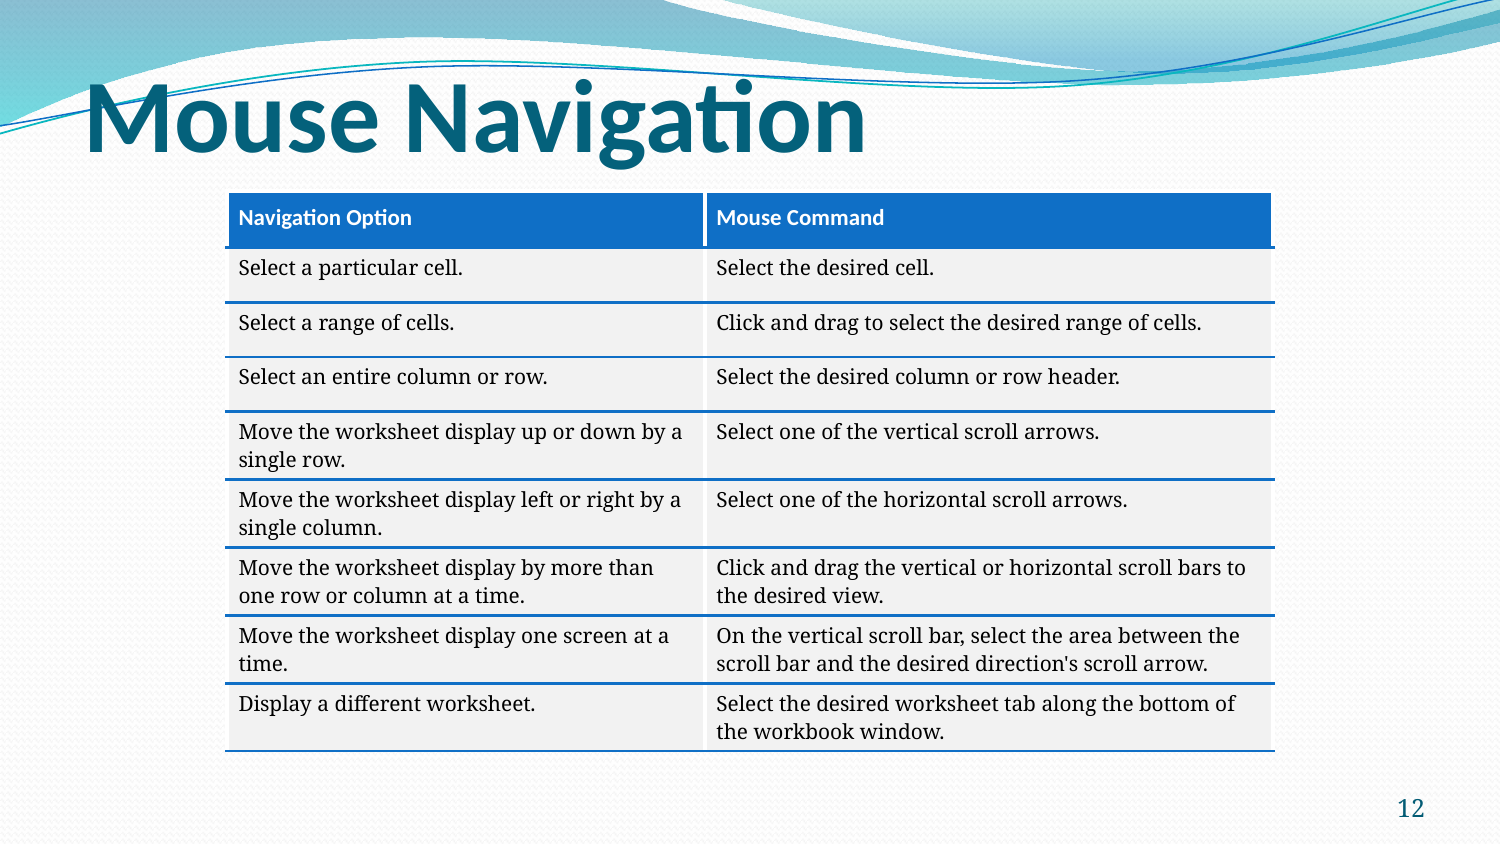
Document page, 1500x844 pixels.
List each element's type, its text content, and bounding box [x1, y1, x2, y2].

table_header Navigation Option [229, 193, 703, 246]
table_cell Move the worksheet display by more than one row or column at a time. [229, 549, 703, 614]
table_cell Move the worksheet display left or right by a single column. [229, 481, 703, 546]
table_cell Move the worksheet display one screen at a time. [229, 617, 703, 682]
table_cell Select the desired worksheet tab along the bottom of the workbook window. [707, 685, 1271, 750]
table_cell Move the worksheet display up or down by a single row. [229, 413, 703, 478]
table_cell Display a different worksheet. [229, 685, 703, 750]
table_cell Select one of the horizontal scroll arrows. [707, 481, 1271, 546]
slide_number 12 [1299, 782, 1425, 827]
table_cell Select an entire column or row. [229, 358, 703, 410]
table_cell Click and drag the vertical or horizontal scroll bars to the desired view. [707, 549, 1271, 614]
table_cell Select the desired column or row header. [707, 358, 1271, 410]
table_cell On the vertical scroll bar, select the area between the scroll bar and the desired direction's scroll arrow. [707, 617, 1271, 682]
table_header Mouse Command [707, 193, 1271, 246]
table_cell Select a particular cell. [229, 249, 703, 301]
table_cell Select a range of cells. [229, 304, 703, 356]
table_cell Click and drag to select the desired range of cells. [707, 304, 1271, 356]
table_cell Select the desired cell. [707, 249, 1271, 301]
table_cell Select one of the vertical scroll arrows. [707, 413, 1271, 478]
title Mouse Navigation [68, 59, 1362, 164]
